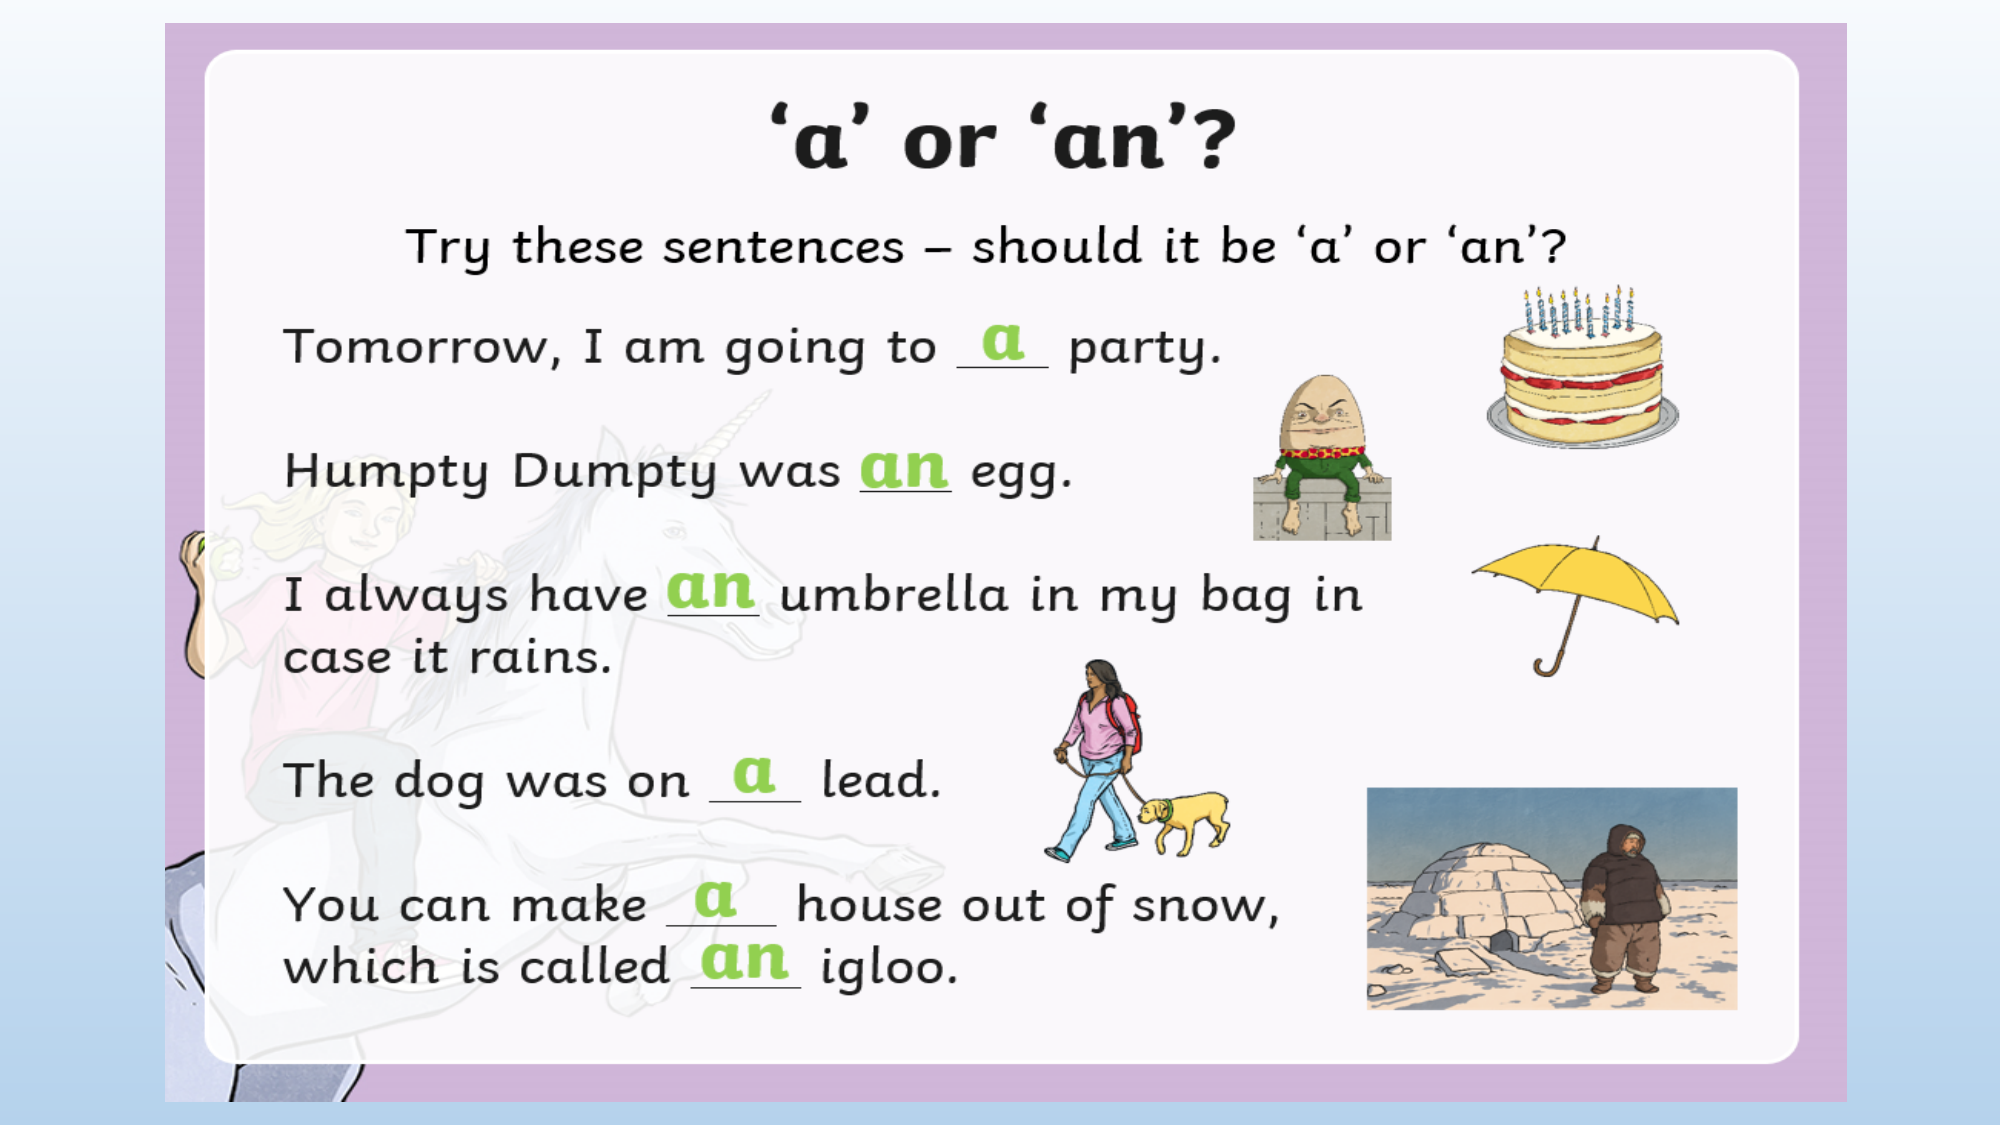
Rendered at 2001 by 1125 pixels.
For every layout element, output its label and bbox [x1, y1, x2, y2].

picture [165, 23, 1847, 1102]
